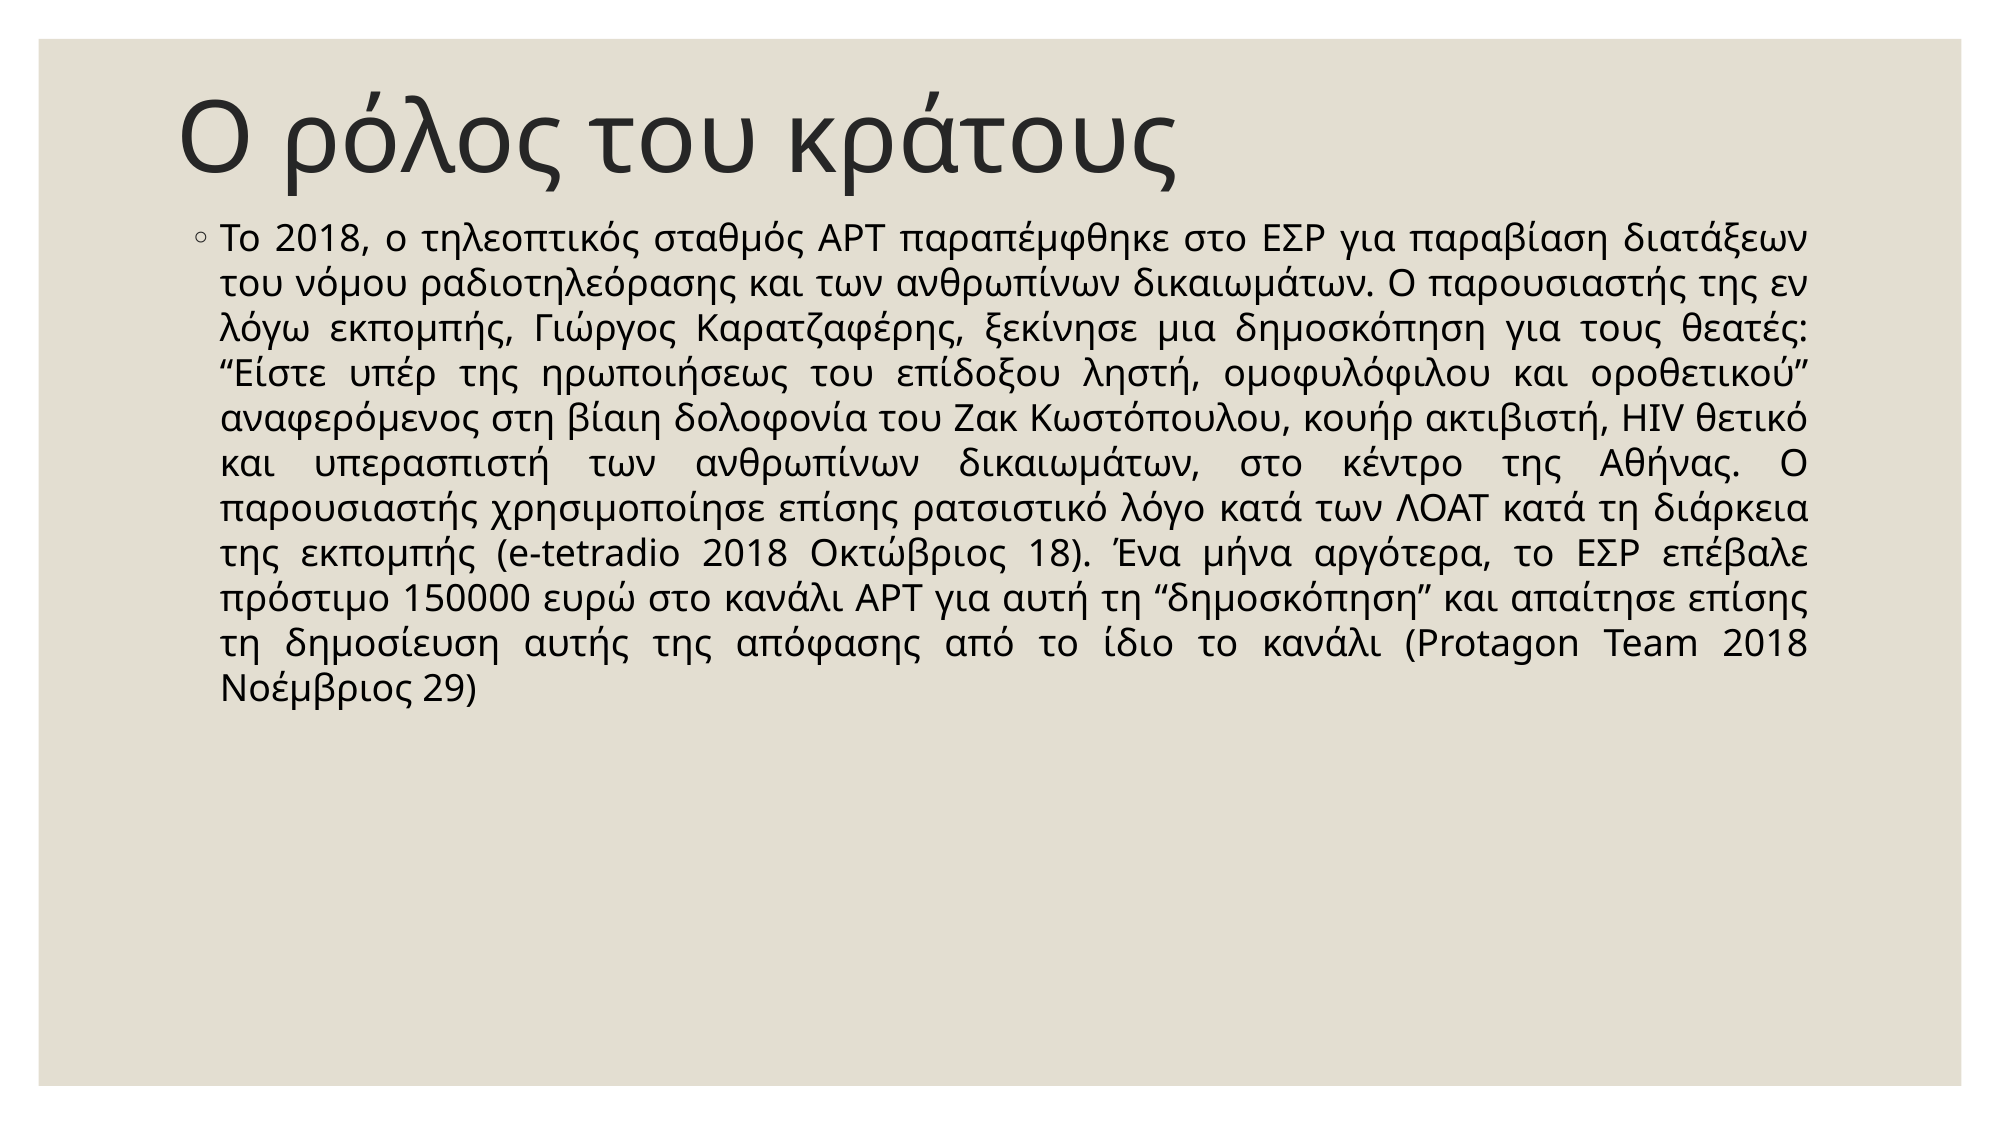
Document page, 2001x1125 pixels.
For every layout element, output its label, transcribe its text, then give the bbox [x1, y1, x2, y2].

title Ο ρόλος του κράτους [161, 42, 1812, 238]
list Το 2018, ο τηλεοπτικός σταθμός ΑΡΤ παραπέμφθηκε στο ΕΣΡ για παραβίαση διατάξεων του νόμου ραδιοτηλεόρασης και των ανθρωπίνων δικαιωμάτων. Ο παρουσιαστής της εν λόγω εκπομπής, Γιώργος Καρατζαφέρης, ξεκίνησε μια δημοσκόπηση για τους θεατές: “Είστε υπέρ της ηρωποιήσεως του επίδοξου ληστή, ομοφυλόφιλου και οροθετικού” αναφερόμενος στη βίαιη δολοφονία του Ζακ Κωστόπουλου, κουήρ ακτιβιστή, HIV θετικό και υπερασπιστή των ανθρωπίνων δικαιωμάτων, στο κέντρο της Αθήνας. Ο παρουσιαστής χρησιμοποίησε επίσης ρατσιστικό λόγο κατά των ΛΟΑΤ κατά τη διάρκεια της εκπομπής (e-tetradio 2018 Οκτώβριος 18). Ένα μήνα αργότερα, το ΕΣΡ επέβαλε πρόστιμο 150000 ευρώ στο κανάλι ΑΡΤ για αυτή τη “δημοσκόπηση” και απαίτησε επίσης τη δημοσίευση αυτής της απόφασης από το ίδιο το κανάλι (Protagon Team 2018 Νοέμβριος 29) [174, 206, 1825, 990]
